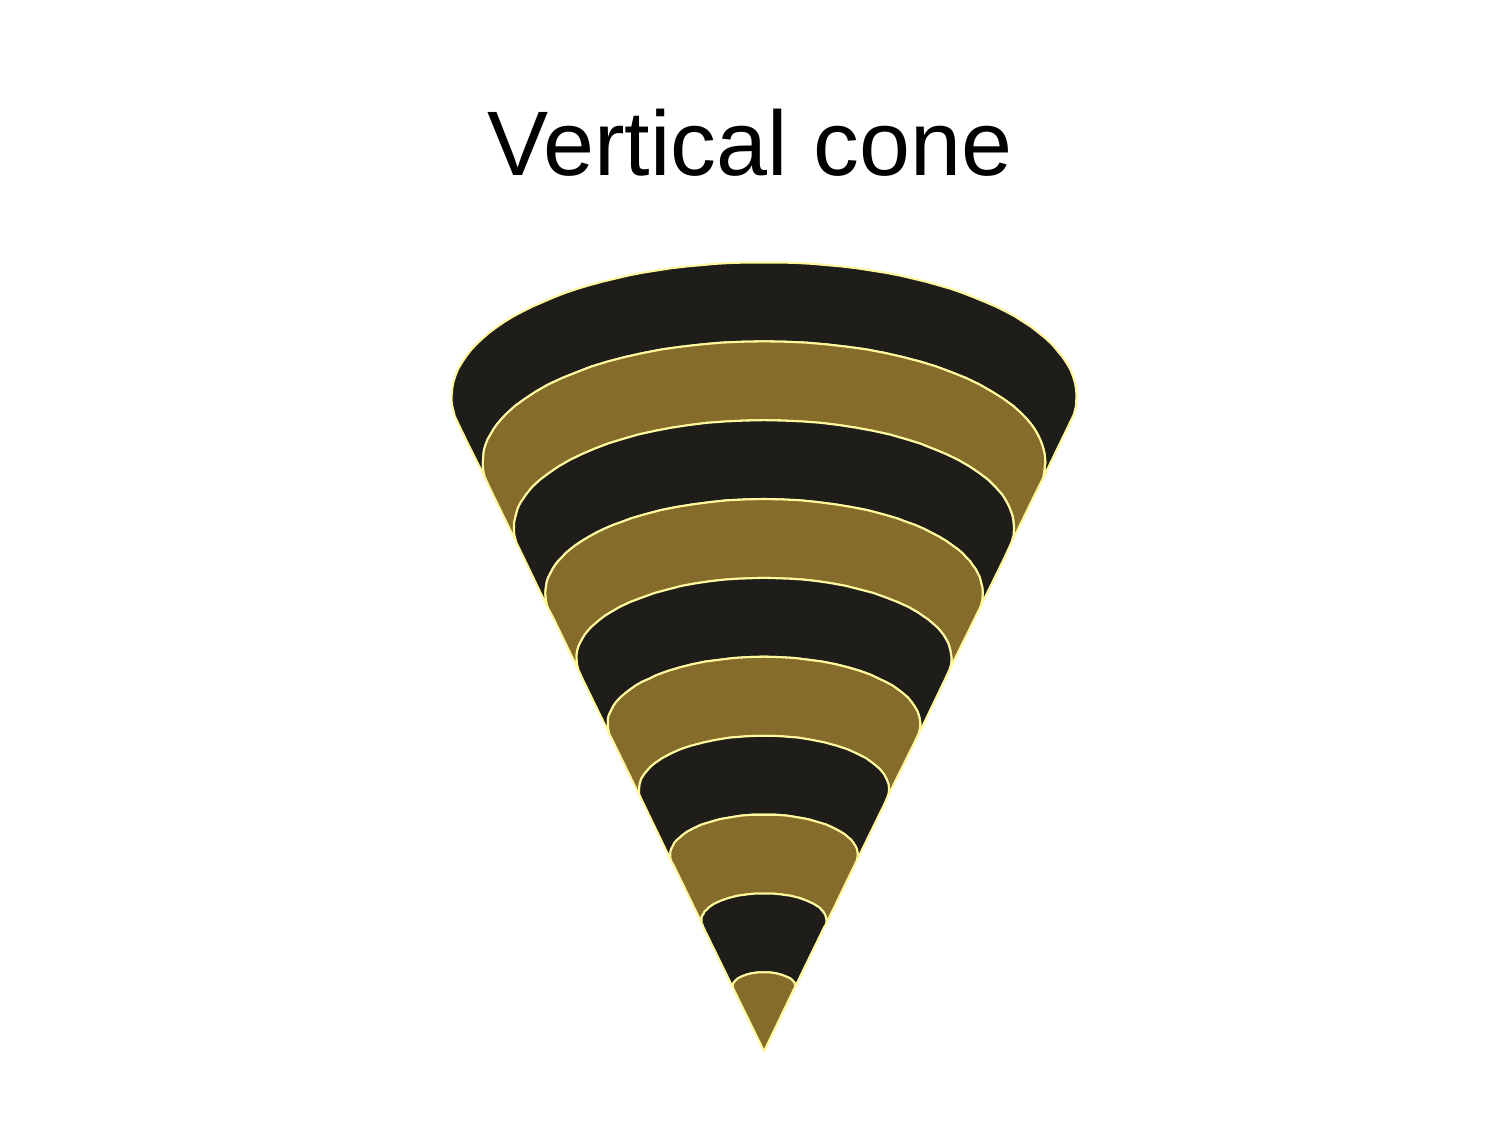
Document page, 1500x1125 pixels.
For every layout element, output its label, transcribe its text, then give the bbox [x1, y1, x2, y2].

title Vertical cone [75, 45, 1425, 233]
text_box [369, 344, 1159, 970]
